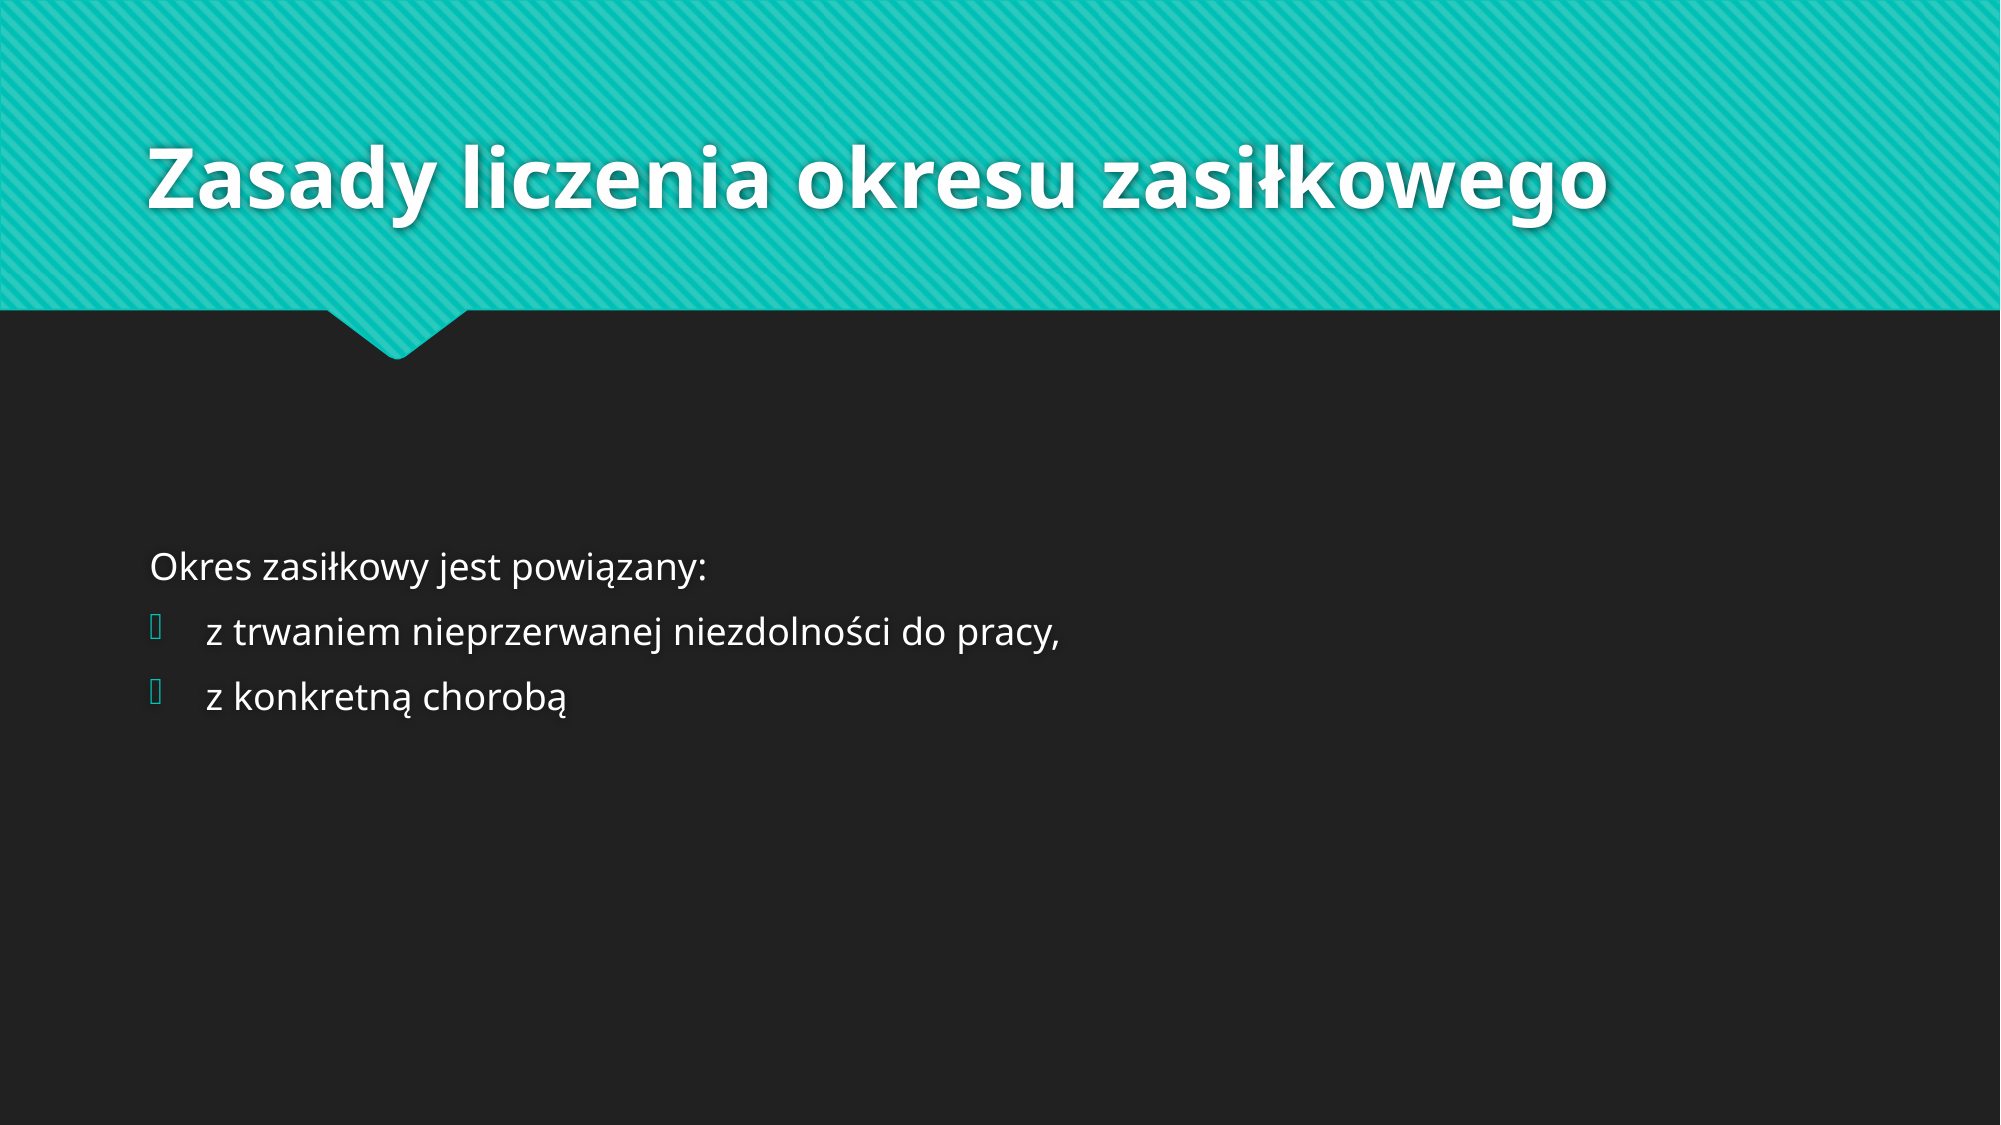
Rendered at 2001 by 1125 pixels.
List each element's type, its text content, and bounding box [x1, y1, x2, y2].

title Zasady liczenia okresu zasiłkowego [132, 73, 1868, 233]
list Okres zasiłkowy jest powiązany: z trwaniem nieprzerwanej niezdolności do pracy, z konkretną chorobą [134, 364, 1866, 962]
